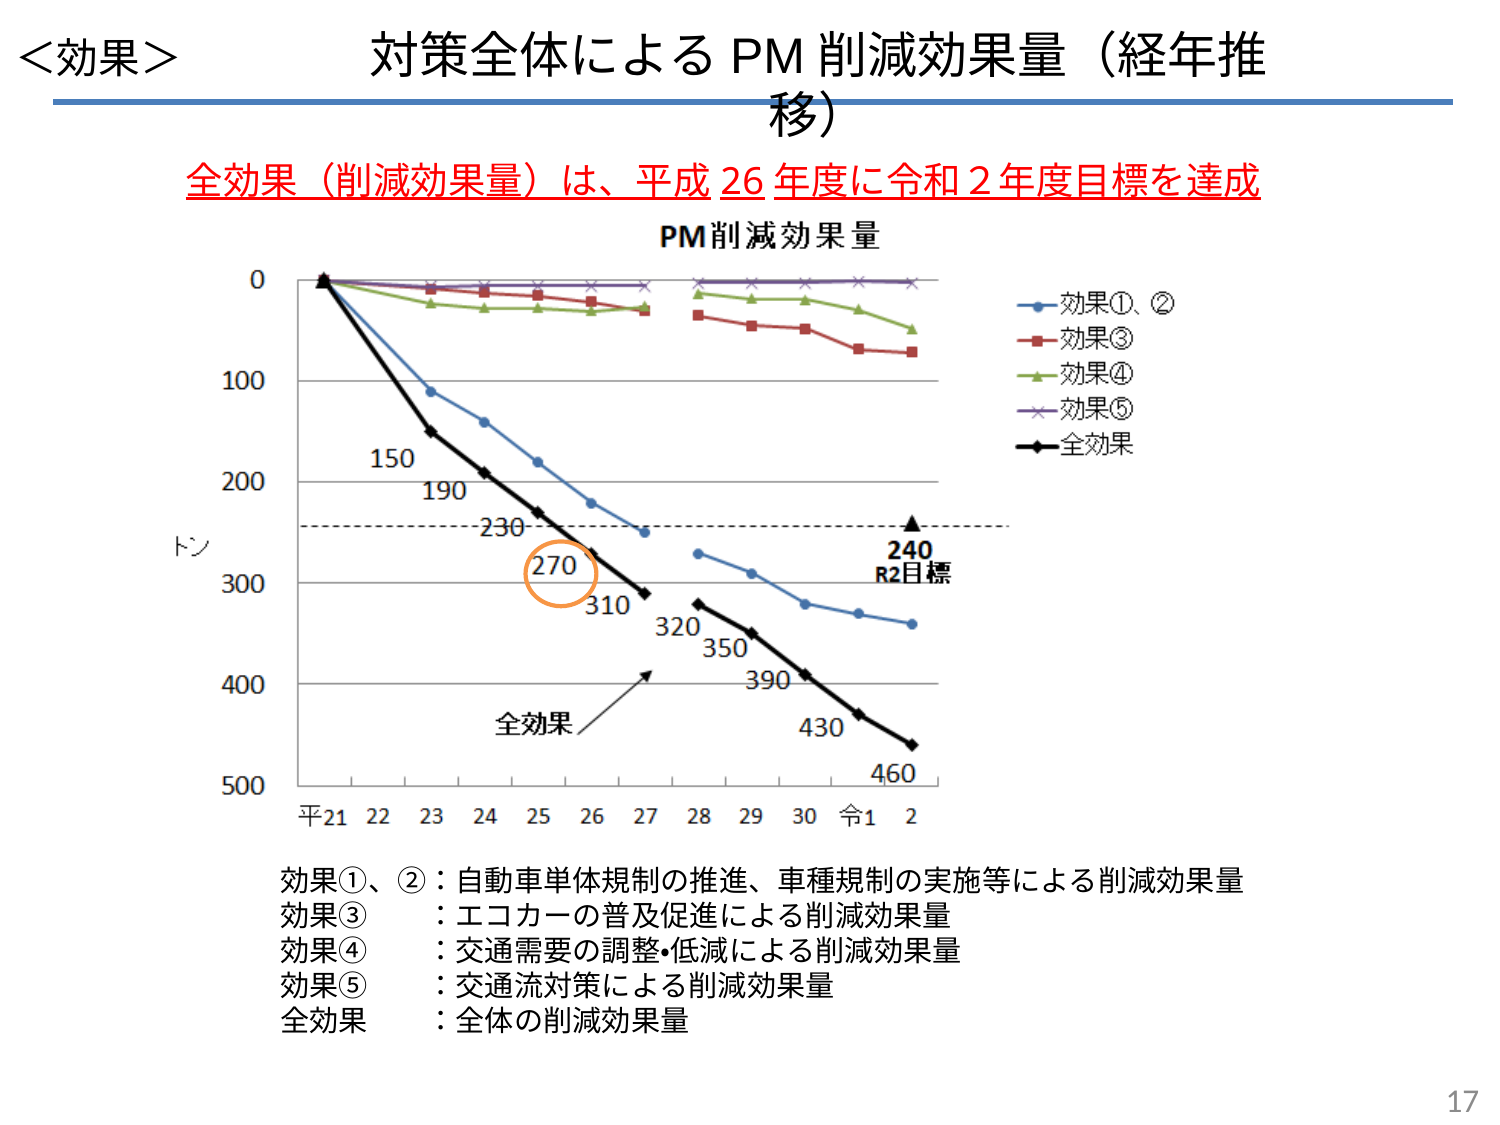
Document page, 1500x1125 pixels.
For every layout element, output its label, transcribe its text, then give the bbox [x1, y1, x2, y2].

text_box ＜効果＞ [0, 24, 349, 90]
slide_number 16 [1409, 1069, 1495, 1125]
text_box 全効果（削減効果量）は、平成26年度に令和２年度目標を達成 [105, 149, 1341, 210]
text_box 対策全体によるPM削減効果量（経年推移） [331, 16, 1306, 101]
text_box 効果①、②：自動車単体規制の推進、車種規制の実施等による削減効果量 効果③ ：エコカーの普及促進による削減効果量 効果④ ：交通需要の調整・低減による削減効果量 効果⑤ ：交通流対策による削減効果量 全効果 ：全体の削減効果量 [265, 865, 1306, 1045]
text_box 対策全体によるPM削減効果量（経年推移） [331, 111, 1306, 149]
picture [166, 196, 1377, 856]
